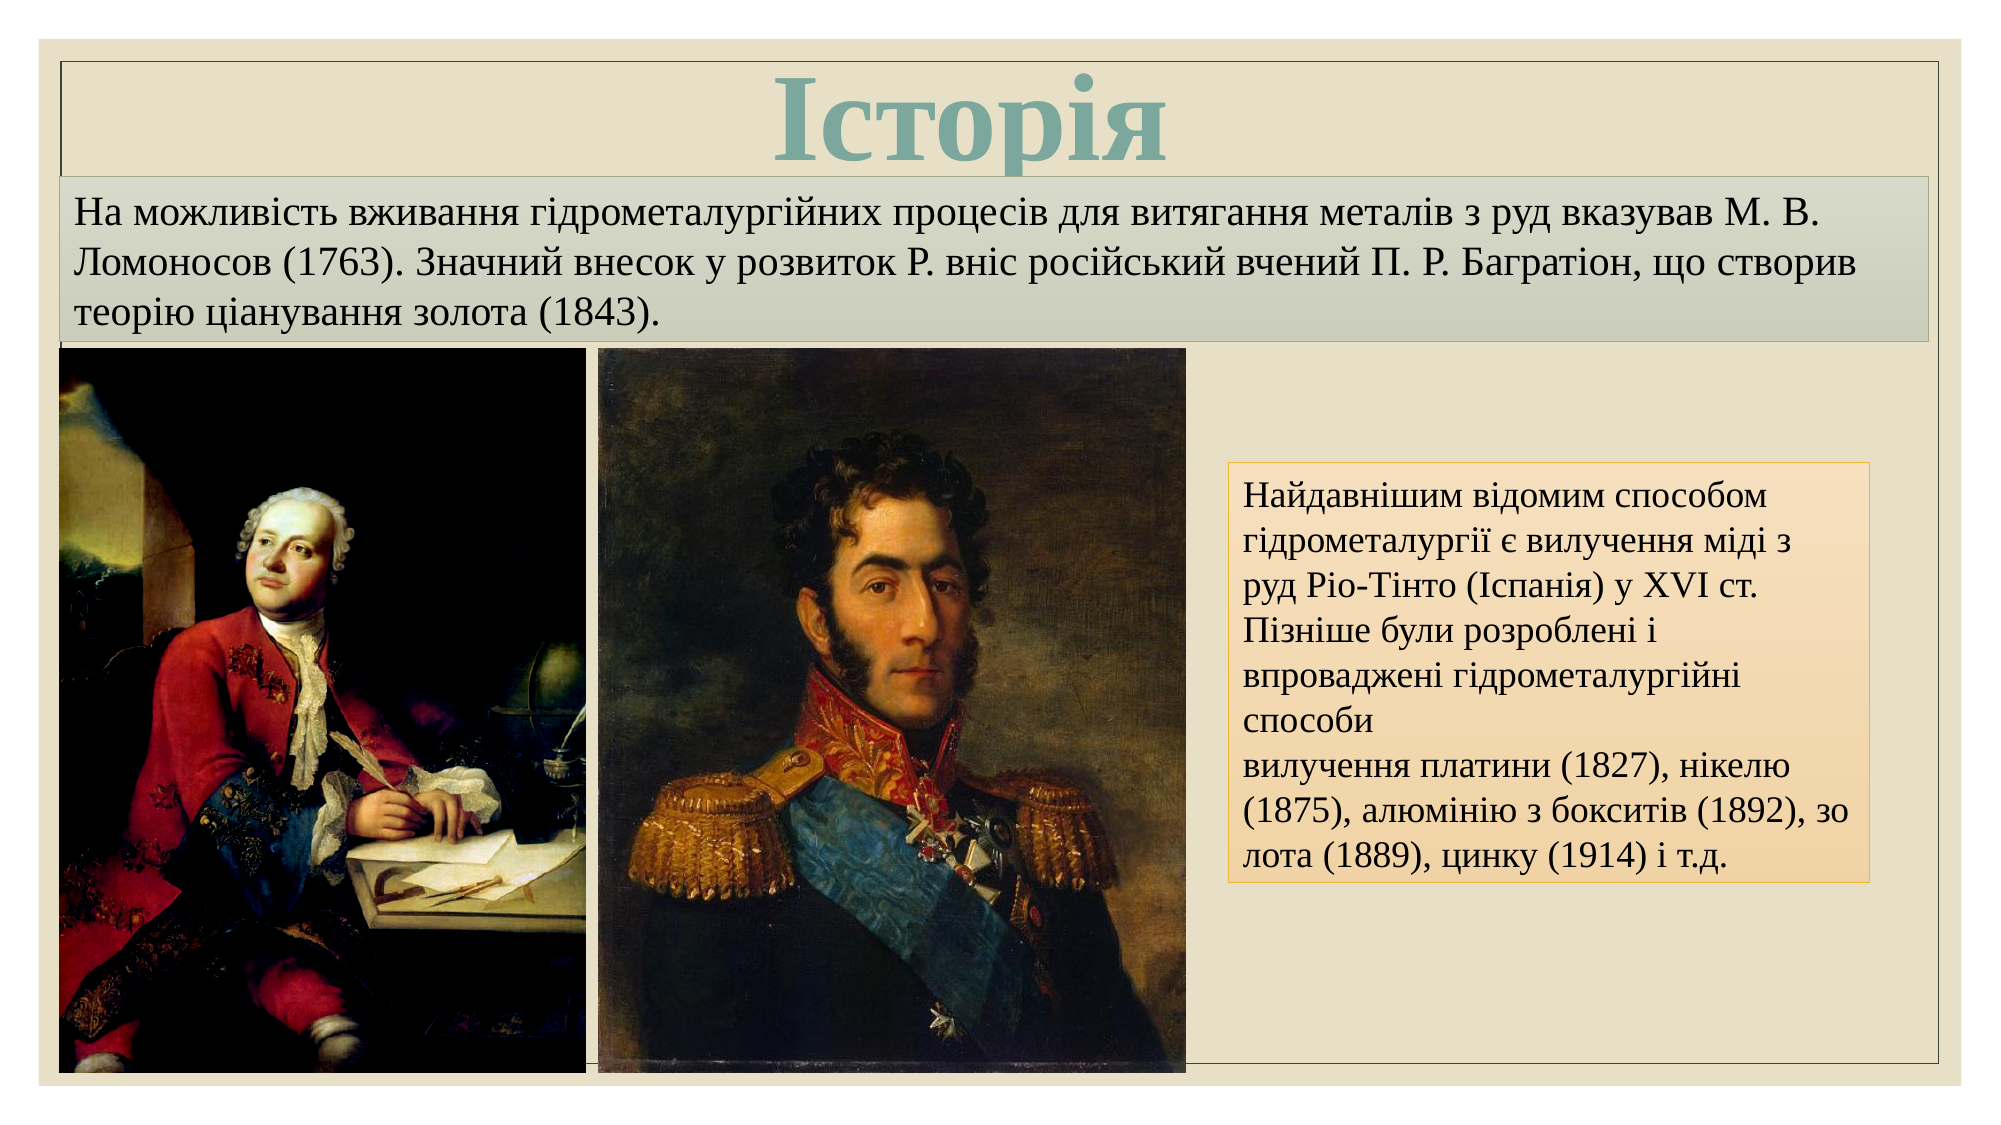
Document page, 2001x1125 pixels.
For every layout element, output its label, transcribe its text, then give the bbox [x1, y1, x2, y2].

title Історія [145, 33, 1796, 176]
text_box Найдавнішим відомим способом гідрометалургії є вилучення міді з руд Ріо-Тінто (Іспанія) у XVI ст. Пізніше були розроблені і впроваджені гідрометалургійні способи вилучення платини (1827), нікелю (1875), алюмінію з бокситів (1892), золота (1889), цинку (1914) і т.д. [1228, 462, 1870, 883]
picture [598, 348, 1186, 1073]
picture [59, 348, 586, 1073]
text_box На можливість вживання гідрометалургійних процесів для витягання металів з руд вказував М. В. Ломоносов (1763). Значний внесок у розвиток Р. вніс російський вчений П. Р. Багратіон, що створив теорію ціанування золота (1843). [59, 176, 1929, 342]
